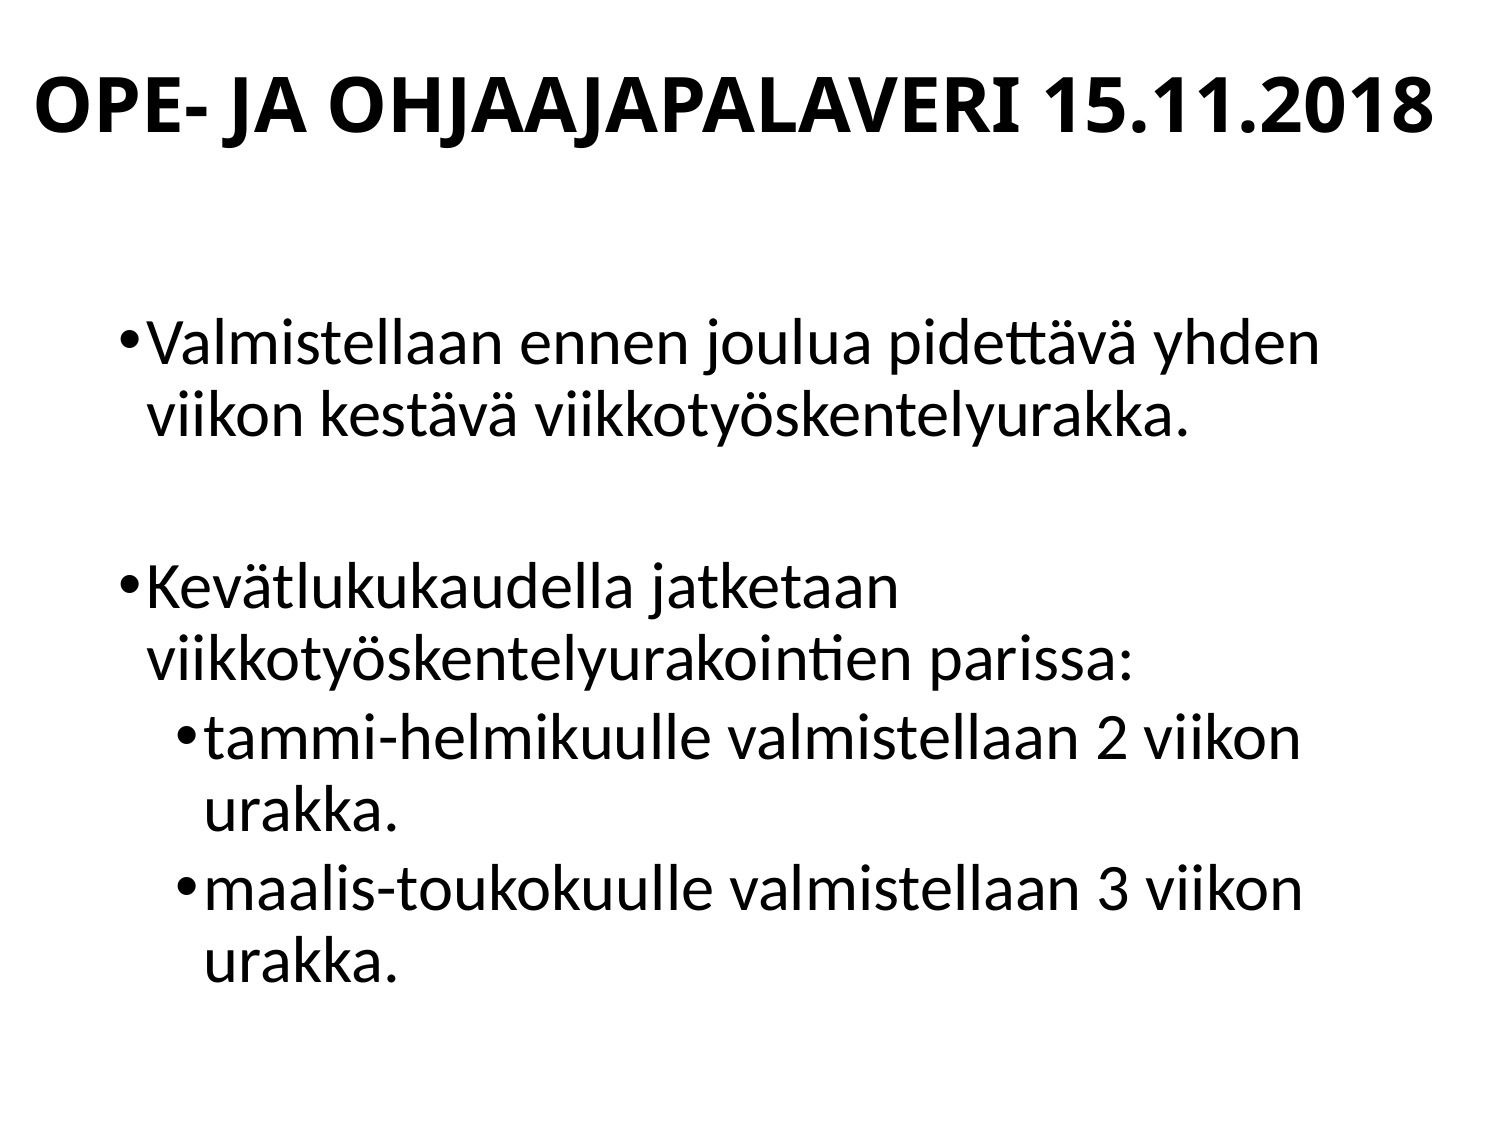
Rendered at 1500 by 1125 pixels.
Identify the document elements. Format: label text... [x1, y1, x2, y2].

title OPE- JA OHJAAJAPALAVERI 15.11.2018 [17, 19, 1459, 197]
list Valmistellaan ennen joulua pidettävä yhden viikon kestävä viikkotyöskentelyurakka. Kevätlukukaudella jatketaan viikkotyöskentelyurakointien parissa: tammi-helmikuulle valmistellaan 2 viikon urakka. maalis-toukokuulle valmistellaan 3 viikon urakka. [103, 299, 1397, 1014]
